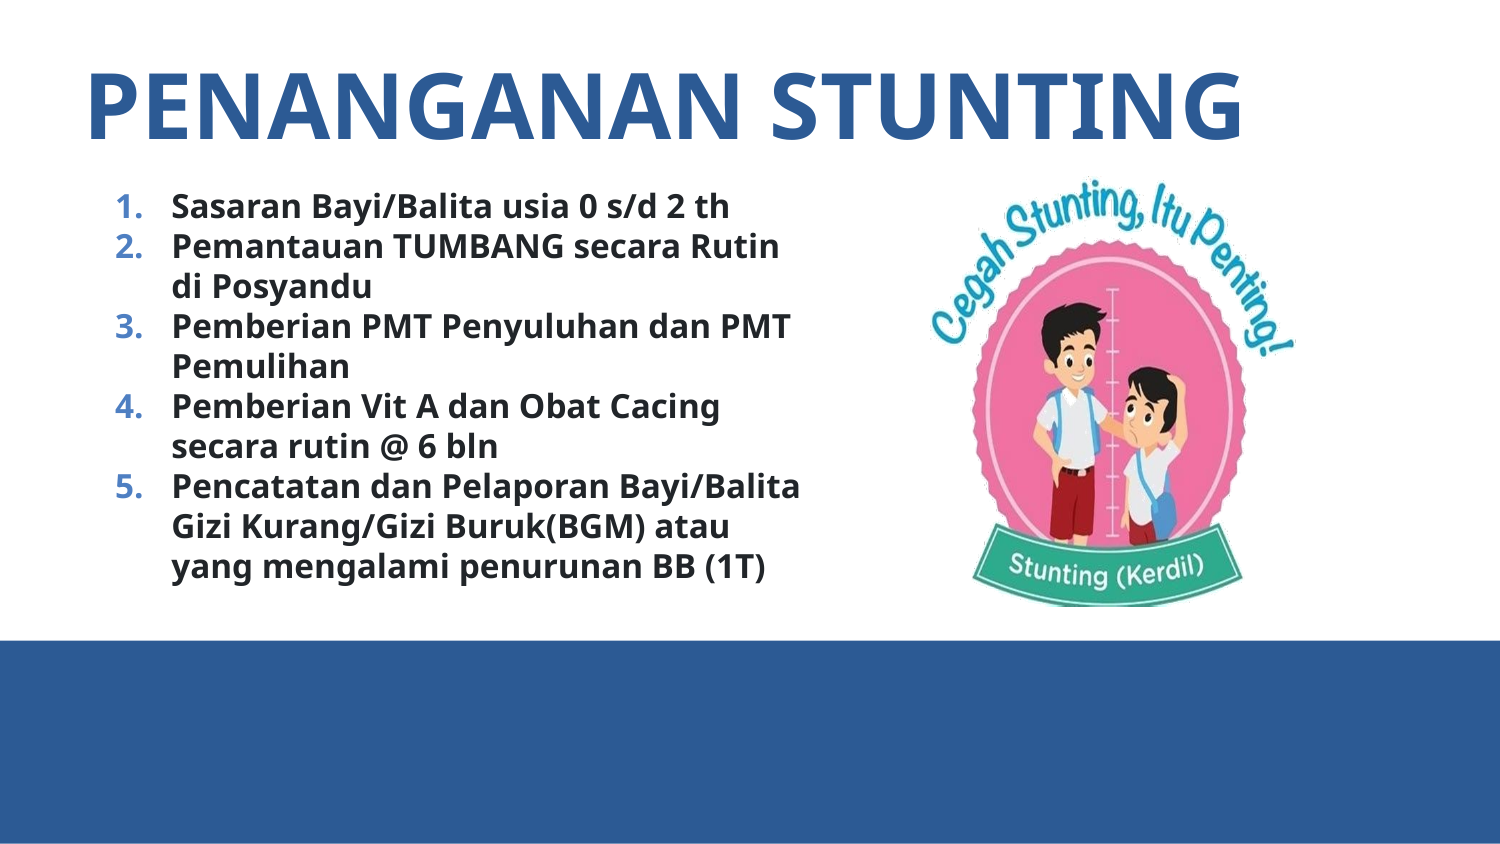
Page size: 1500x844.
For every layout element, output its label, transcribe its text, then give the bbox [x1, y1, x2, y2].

picture [810, 176, 1384, 607]
subtitle Sasaran Bayi/Balita usia 0 s/d 2 th Pemantauan TUMBANG secara Rutin di Posyandu Pemberian PMT Penyuluhan dan PMT Pemulihan Pemberian Vit A dan Obat Cacing secara rutin @ 6 bln Pencatatan dan Pelaporan Bayi/Balita Gizi Kurang/Gizi Buruk(BGM) atau yang mengalami penurunan BB (1T) [77, 129, 834, 676]
title PENANGANAN STUNTING [53, 43, 1278, 177]
